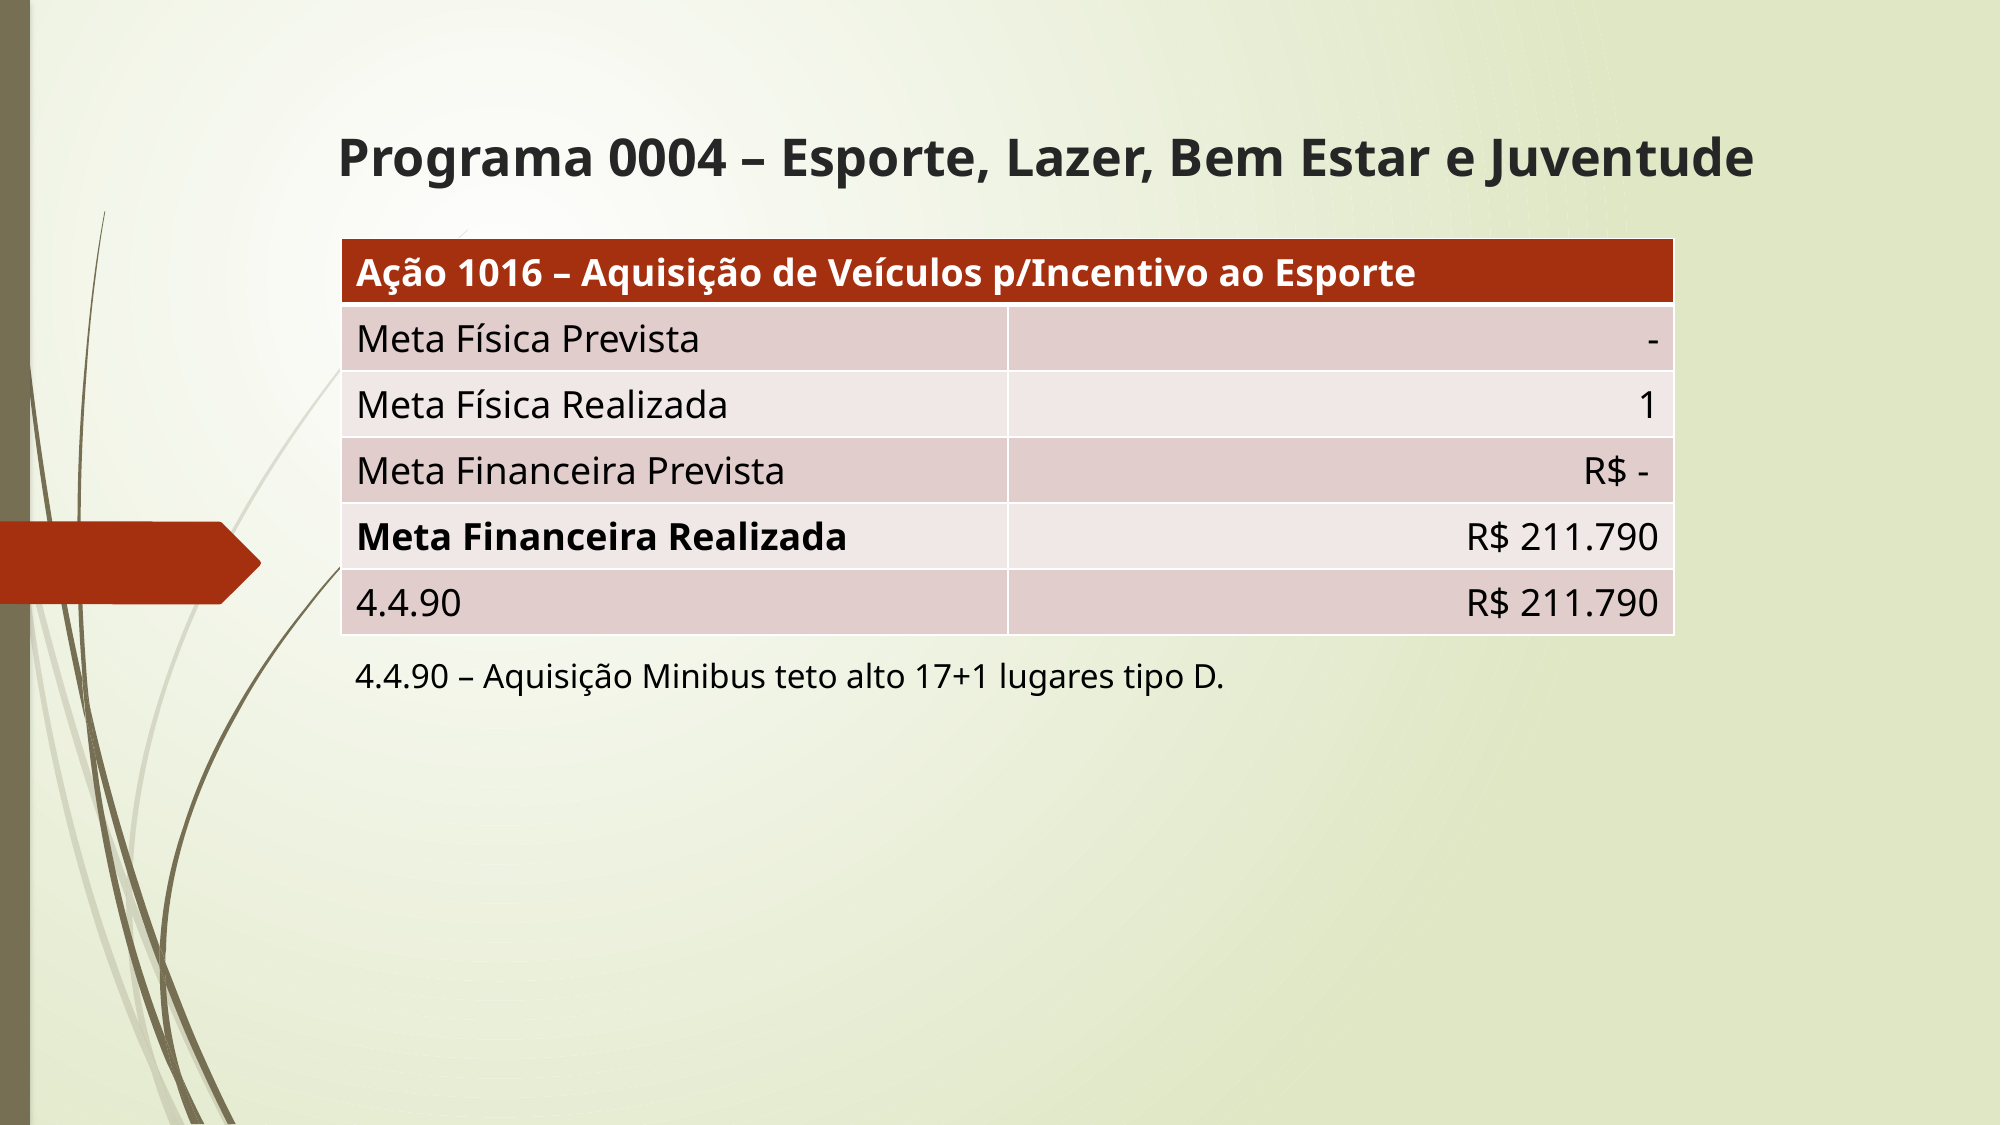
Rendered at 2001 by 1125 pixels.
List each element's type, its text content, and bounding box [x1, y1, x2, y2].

text_box 4.4.90 – Aquisição Minibus teto alto 17+1 lugares tipo D. [340, 648, 1674, 703]
table_header Ação 1016 – Aquisição de Veículos p/Incentivo ao Esporte [342, 239, 1673, 302]
title Programa 0004 – Esporte, Lazer, Bem Estar e Juventude [322, 91, 1786, 195]
table_cell 4.4.90 [342, 570, 1007, 634]
table_cell R$ 211.790 [1009, 504, 1673, 568]
table_cell R$ - [1009, 438, 1673, 502]
table_cell 1 [1009, 372, 1673, 436]
table_cell Meta Física Realizada [342, 372, 1007, 436]
table_cell Meta Física Prevista [342, 307, 1007, 370]
table_cell R$ 211.790 [1009, 570, 1673, 634]
table_cell Meta Financeira Realizada [342, 504, 1007, 568]
table_cell - [1009, 307, 1673, 370]
table_cell Meta Financeira Prevista [342, 438, 1007, 502]
